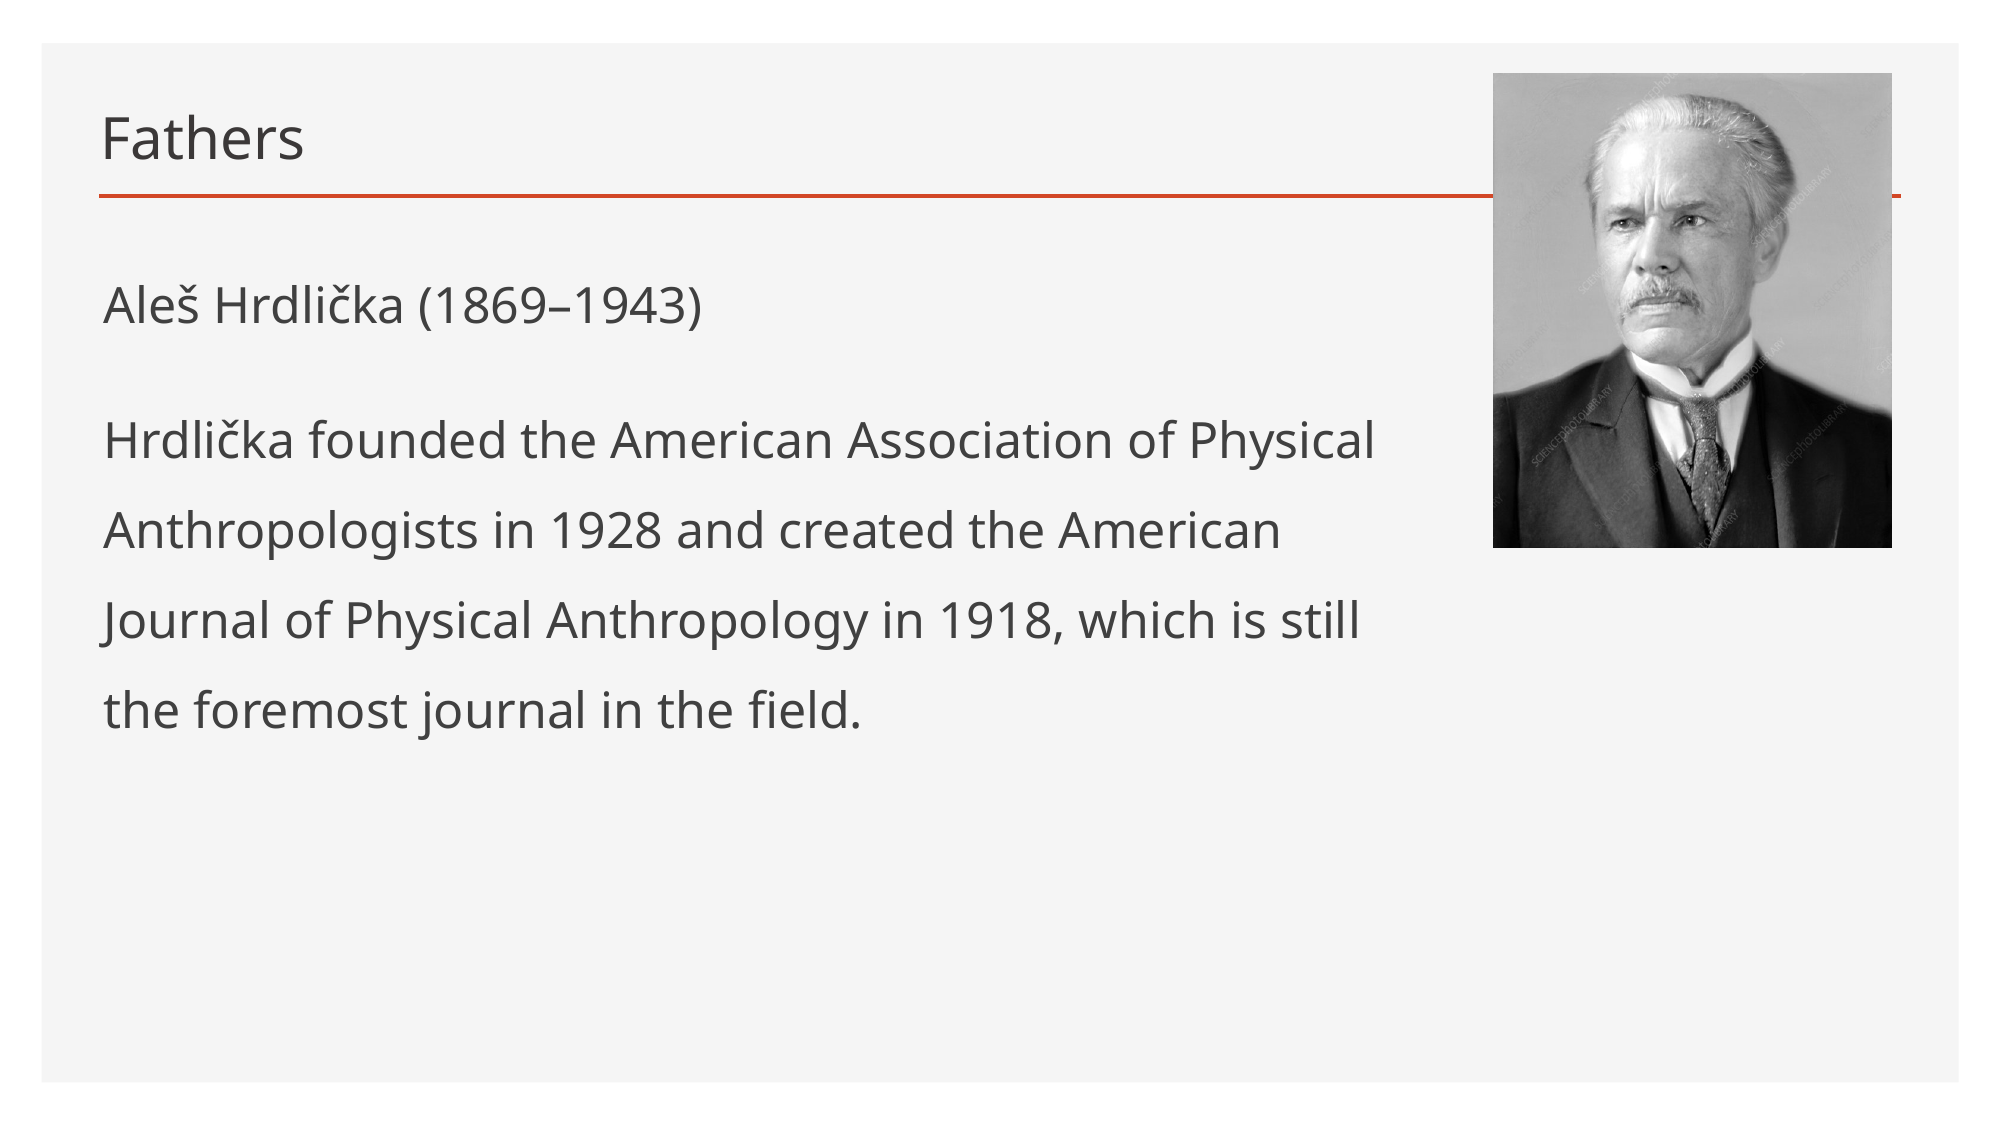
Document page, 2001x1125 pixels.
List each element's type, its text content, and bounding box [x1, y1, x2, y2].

picture [1493, 73, 1892, 548]
title Fathers [85, 73, 1214, 179]
list Aleš Hrdlička (1869–1943) Hrdlička founded the American Association of Physical Anthropologists in 1928 and created the American Journal of Physical Anthropology in 1918, which is still the foremost journal in the field. [88, 235, 1459, 1022]
